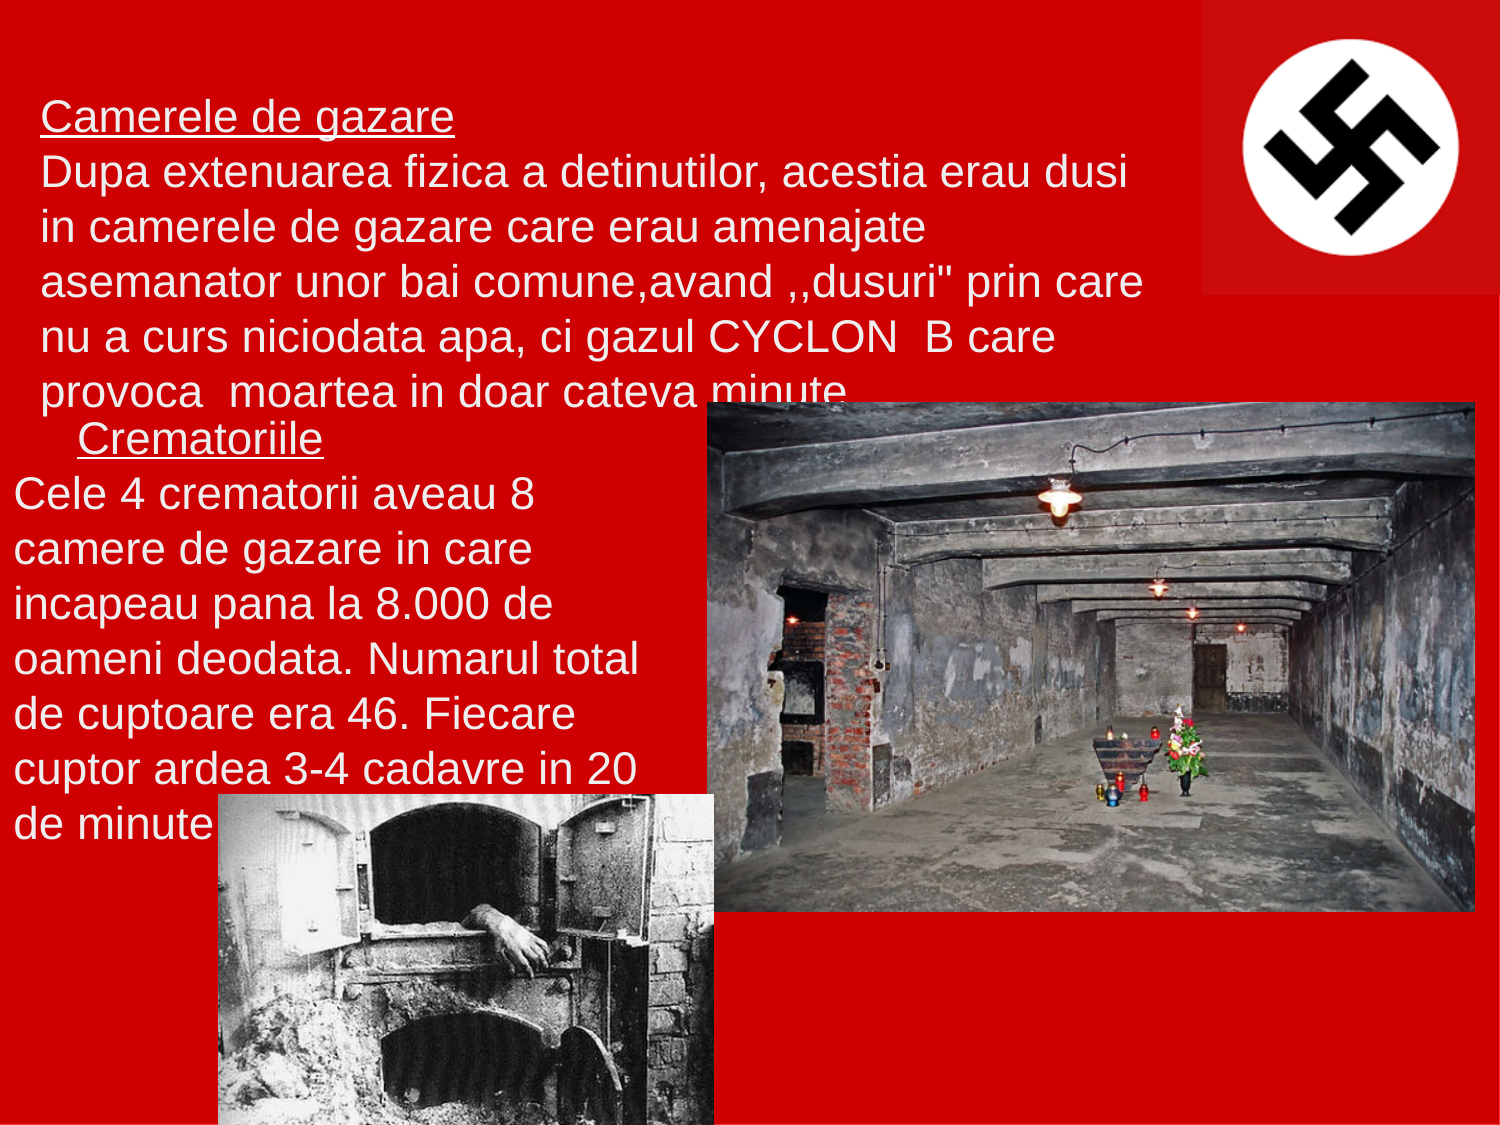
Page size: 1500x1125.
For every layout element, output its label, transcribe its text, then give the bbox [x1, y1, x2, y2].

picture [218, 402, 1475, 1125]
text_box Camerele de gazare Dupa extenuarea fizica a detinutilor, acestia erau dusi in camerele de gazare care erau amenajate asemanator unor bai comune,avand ,,dusuri" prin care nu a curs niciodata apa, ci gazul CYCLON B care provoca moartea in doar cateva minute [26, 80, 1179, 397]
text_box Crematoriile Cele 4 crematorii aveau 8 camere de gazare in care incapeau pana la 8.000 de oameni deodata. Numarul total de cuptoare era 46. Fiecare cuptor ardea 3-4 cadavre in 20 de minute [0, 401, 670, 871]
text_box [0, 0, 1500, 1125]
picture [1202, 0, 1500, 295]
